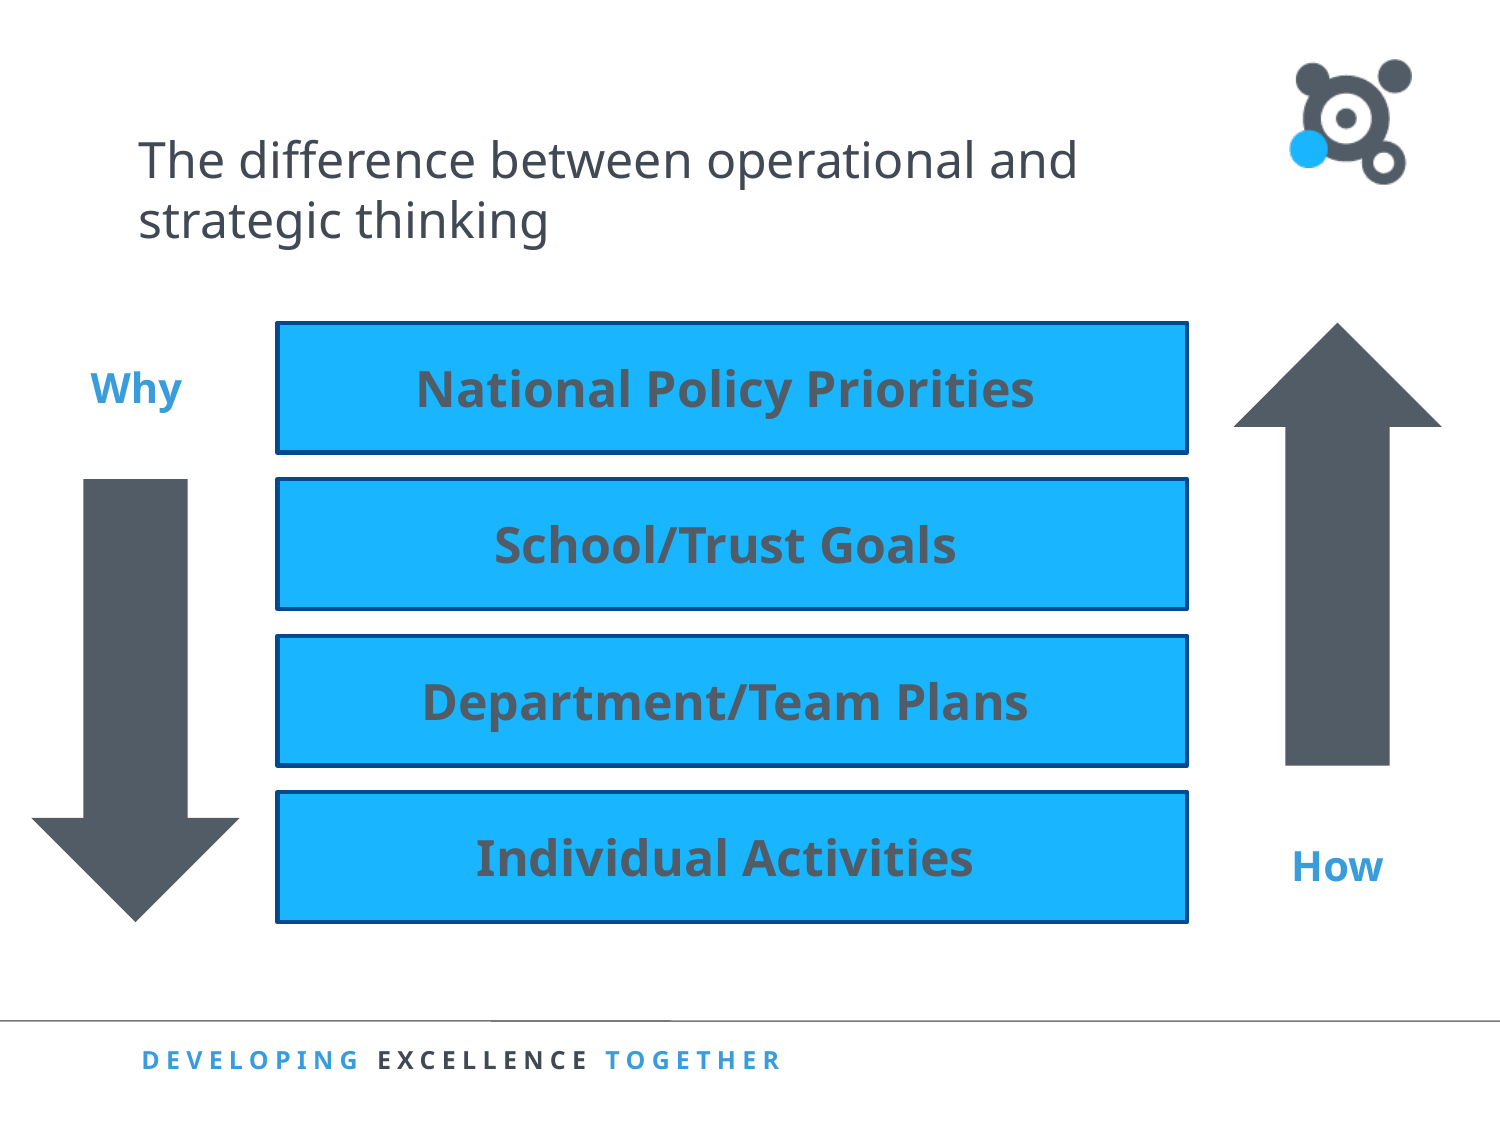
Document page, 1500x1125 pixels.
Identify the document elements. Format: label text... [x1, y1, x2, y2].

text_box [275, 634, 1189, 768]
text_box [275, 790, 1189, 924]
text_box National Policy Priorities [322, 349, 1142, 425]
text_box How [1250, 831, 1425, 897]
picture [1288, 58, 1412, 186]
title The difference between operational and strategic thinking [124, 141, 1140, 237]
text_box Individual Activities [322, 819, 1142, 895]
text_box [275, 321, 1189, 455]
text_box School/Trust Goals [322, 506, 1142, 581]
text_box [1231, 320, 1444, 768]
text_box Why [49, 354, 224, 420]
text_box Department/Team Plans [322, 662, 1142, 738]
text_box [275, 477, 1189, 611]
text_box [29, 477, 242, 925]
